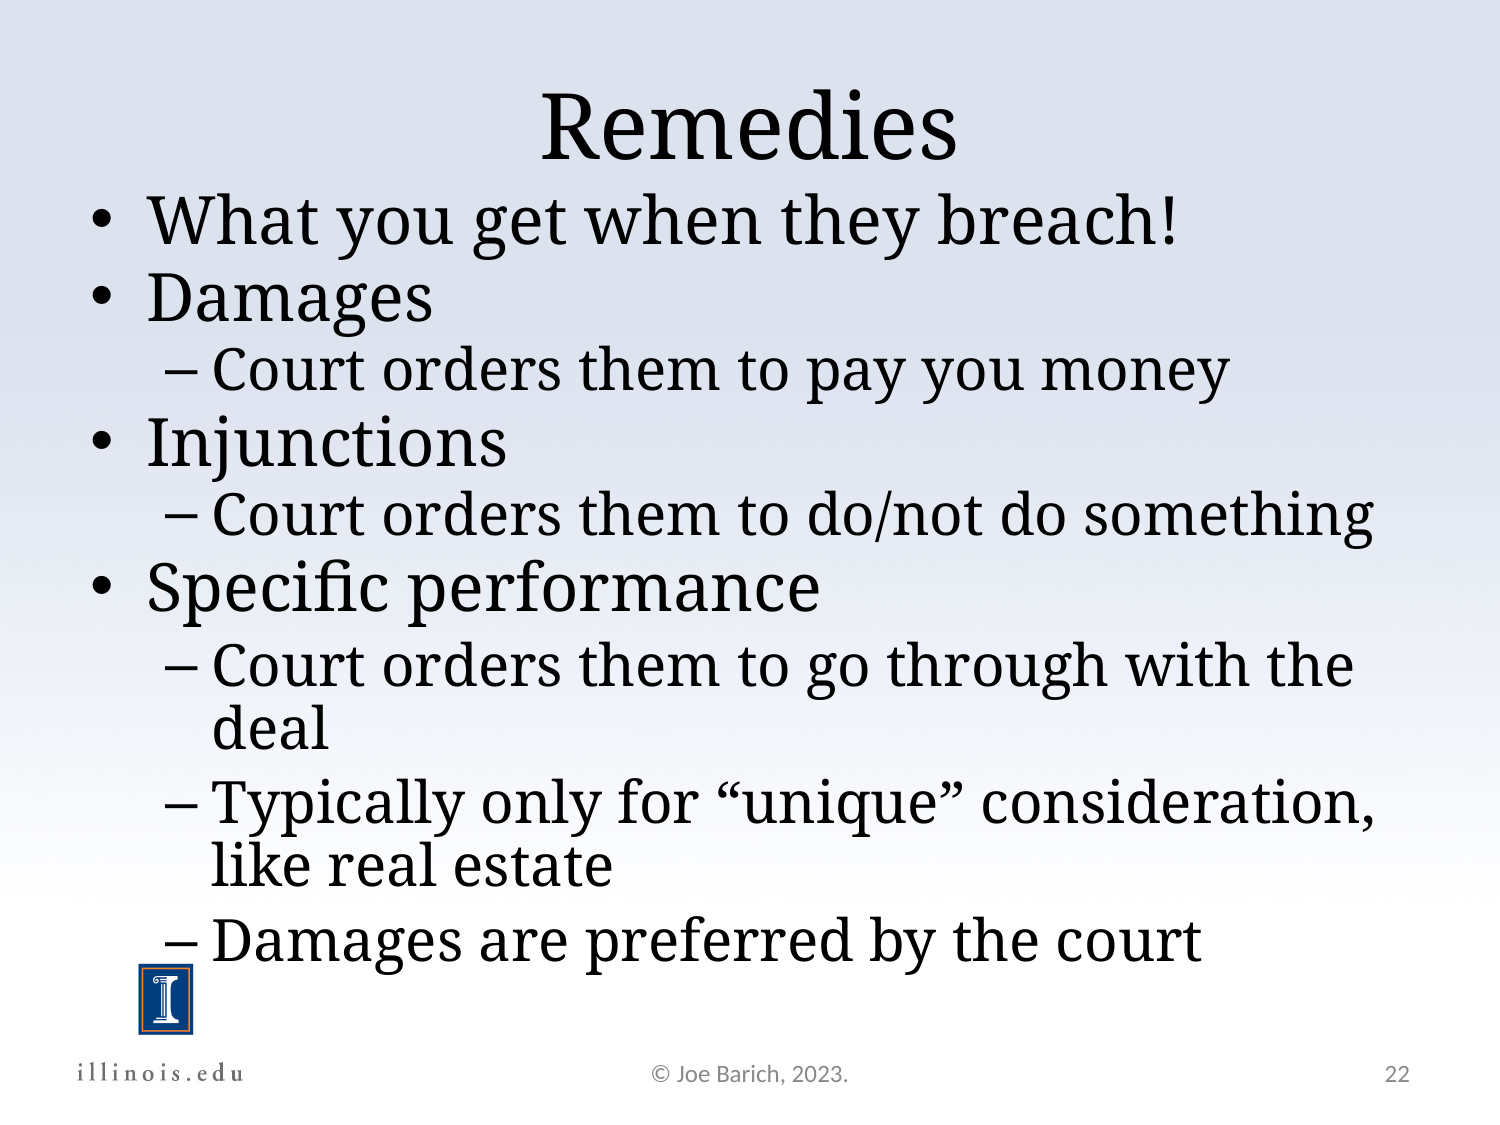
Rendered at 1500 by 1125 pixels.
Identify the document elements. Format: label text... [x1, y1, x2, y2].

footer © Joe Barich, 2023. [512, 1042, 988, 1103]
title Remedies [74, 44, 1426, 185]
list What you get when they breach! Damages Court orders them to pay you money Injunctions Court orders them to do/not do something Specific performance Court orders them to go through with the deal Typically only for “unique” consideration, like real estate Damages are preferred by the court [74, 185, 1426, 921]
picture [0, 0, 1500, 1125]
slide_number 22 [1074, 1042, 1425, 1103]
